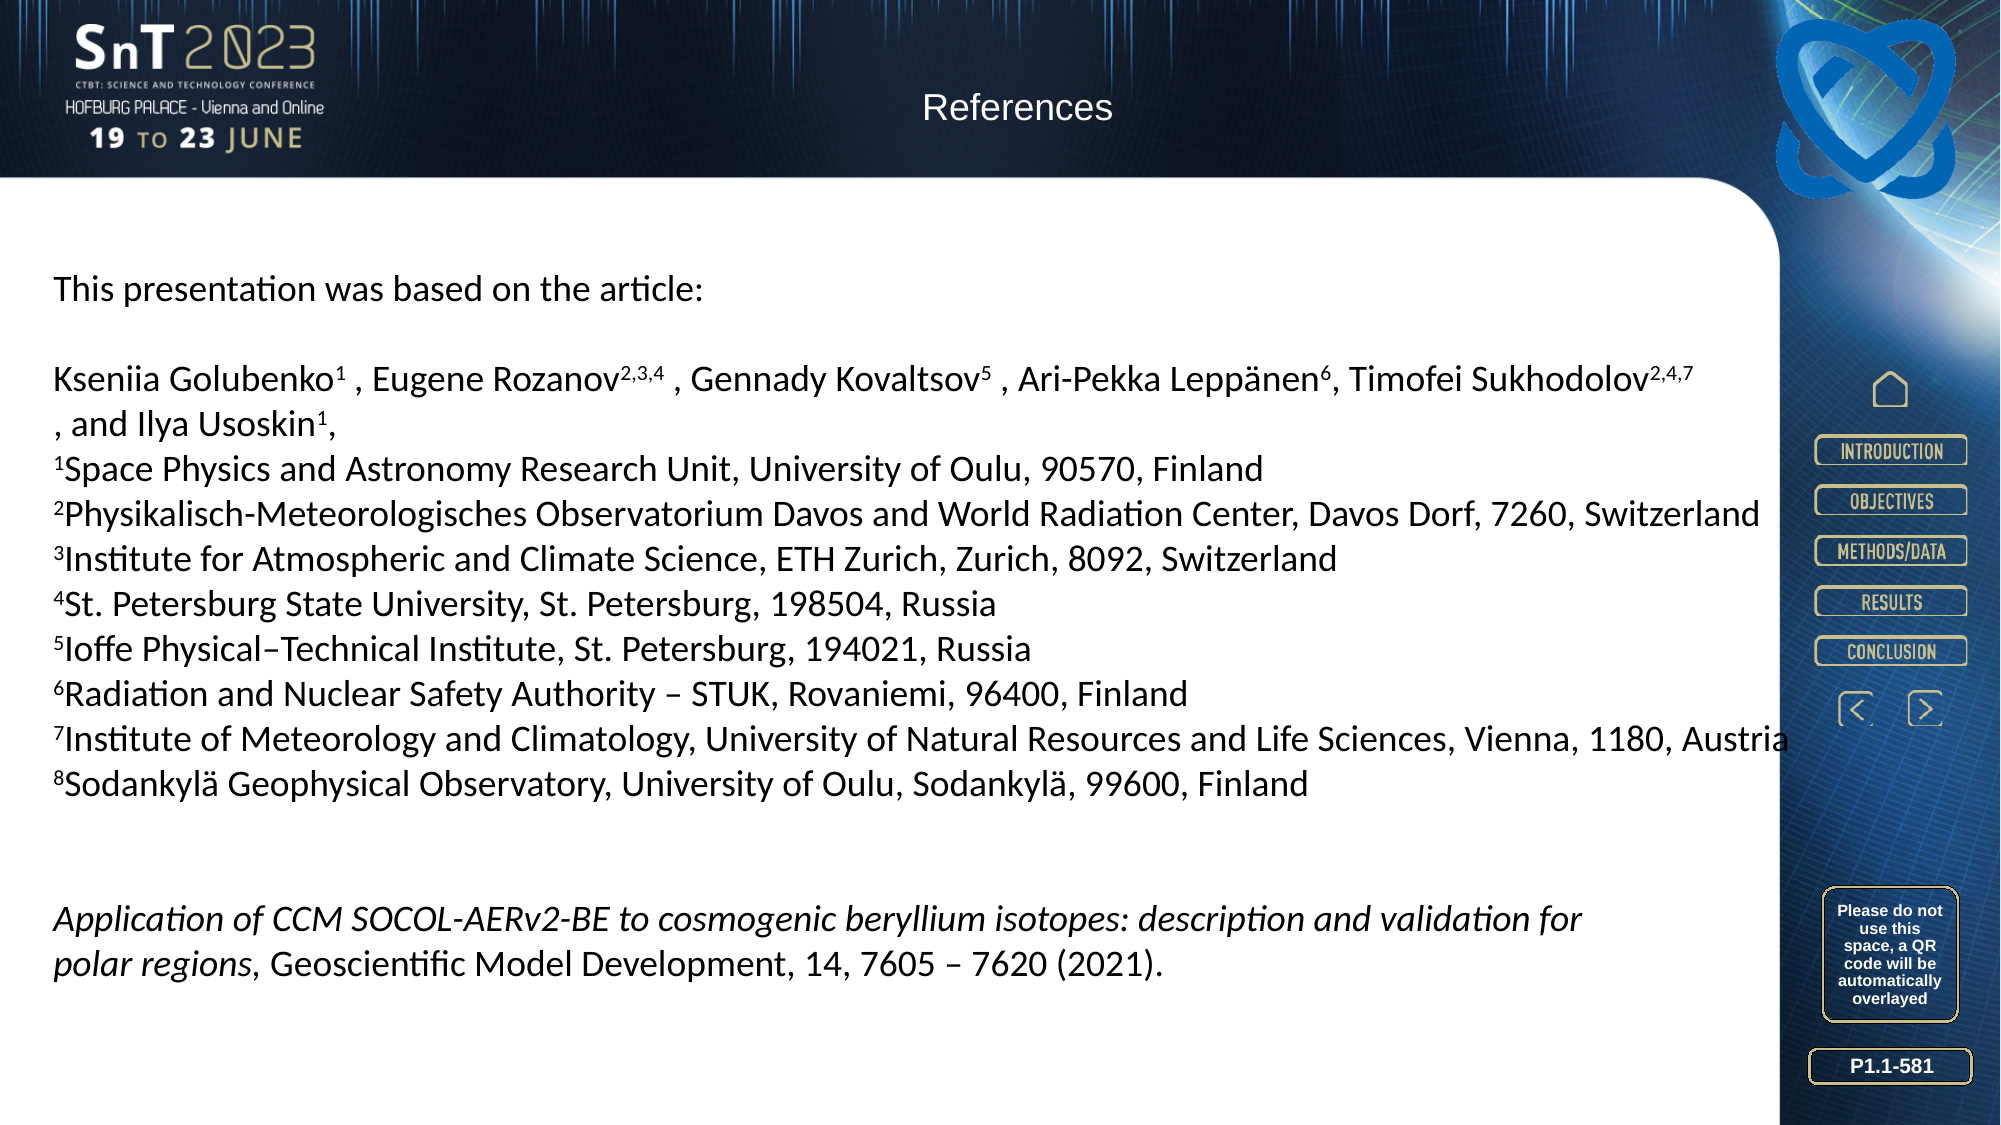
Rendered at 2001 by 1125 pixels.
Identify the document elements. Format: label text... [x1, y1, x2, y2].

text_box References [359, 43, 1676, 136]
text_box Please do not use this space, a QR code will be automatically overlayed [1821, 894, 1959, 1017]
picture [0, 0, 2001, 1125]
text_box This presentation was based on the article: Kseniia Golubenko1 , Eugene Rozanov2,3,4 , Gennady Kovaltsov5 , Ari-Pekka Leppänen6, Timofei Sukhodolov2,4,7 , and Ilya Usoskin1, 1Space Physics and Astronomy Research Unit, University of Oulu, 90570, Finland 2Physikalisch-Meteorologisches Observatorium Davos and World Radiation Center, Davos Dorf, 7260, Switzerland 3Institute for Atmospheric and Climate Science, ETH Zurich, Zurich, 8092, Switzerland 4St. Petersburg State University, St. Petersburg, 198504, Russia 5Ioffe Physical–Technical Institute, St. Petersburg, 194021, Russia 6Radiation and Nuclear Safety Authority – STUK, Rovaniemi, 96400, Finland 7Institute of Meteorology and Climatology, University of Natural Resources and Life Sciences, Vienna, 1180, Austria 8Sodankylä Geophysical Observatory, University of Oulu, Sodankylä, 99600, Finland Application of CCM SOCOL-AERv2-BE to cosmogenic beryllium isotopes: description and validation for polar regions, Geoscientific Model Development, 14, 7605 – 7620 (2021). [38, 256, 1807, 1037]
text_box P1.1-581 [1824, 1047, 1960, 1086]
